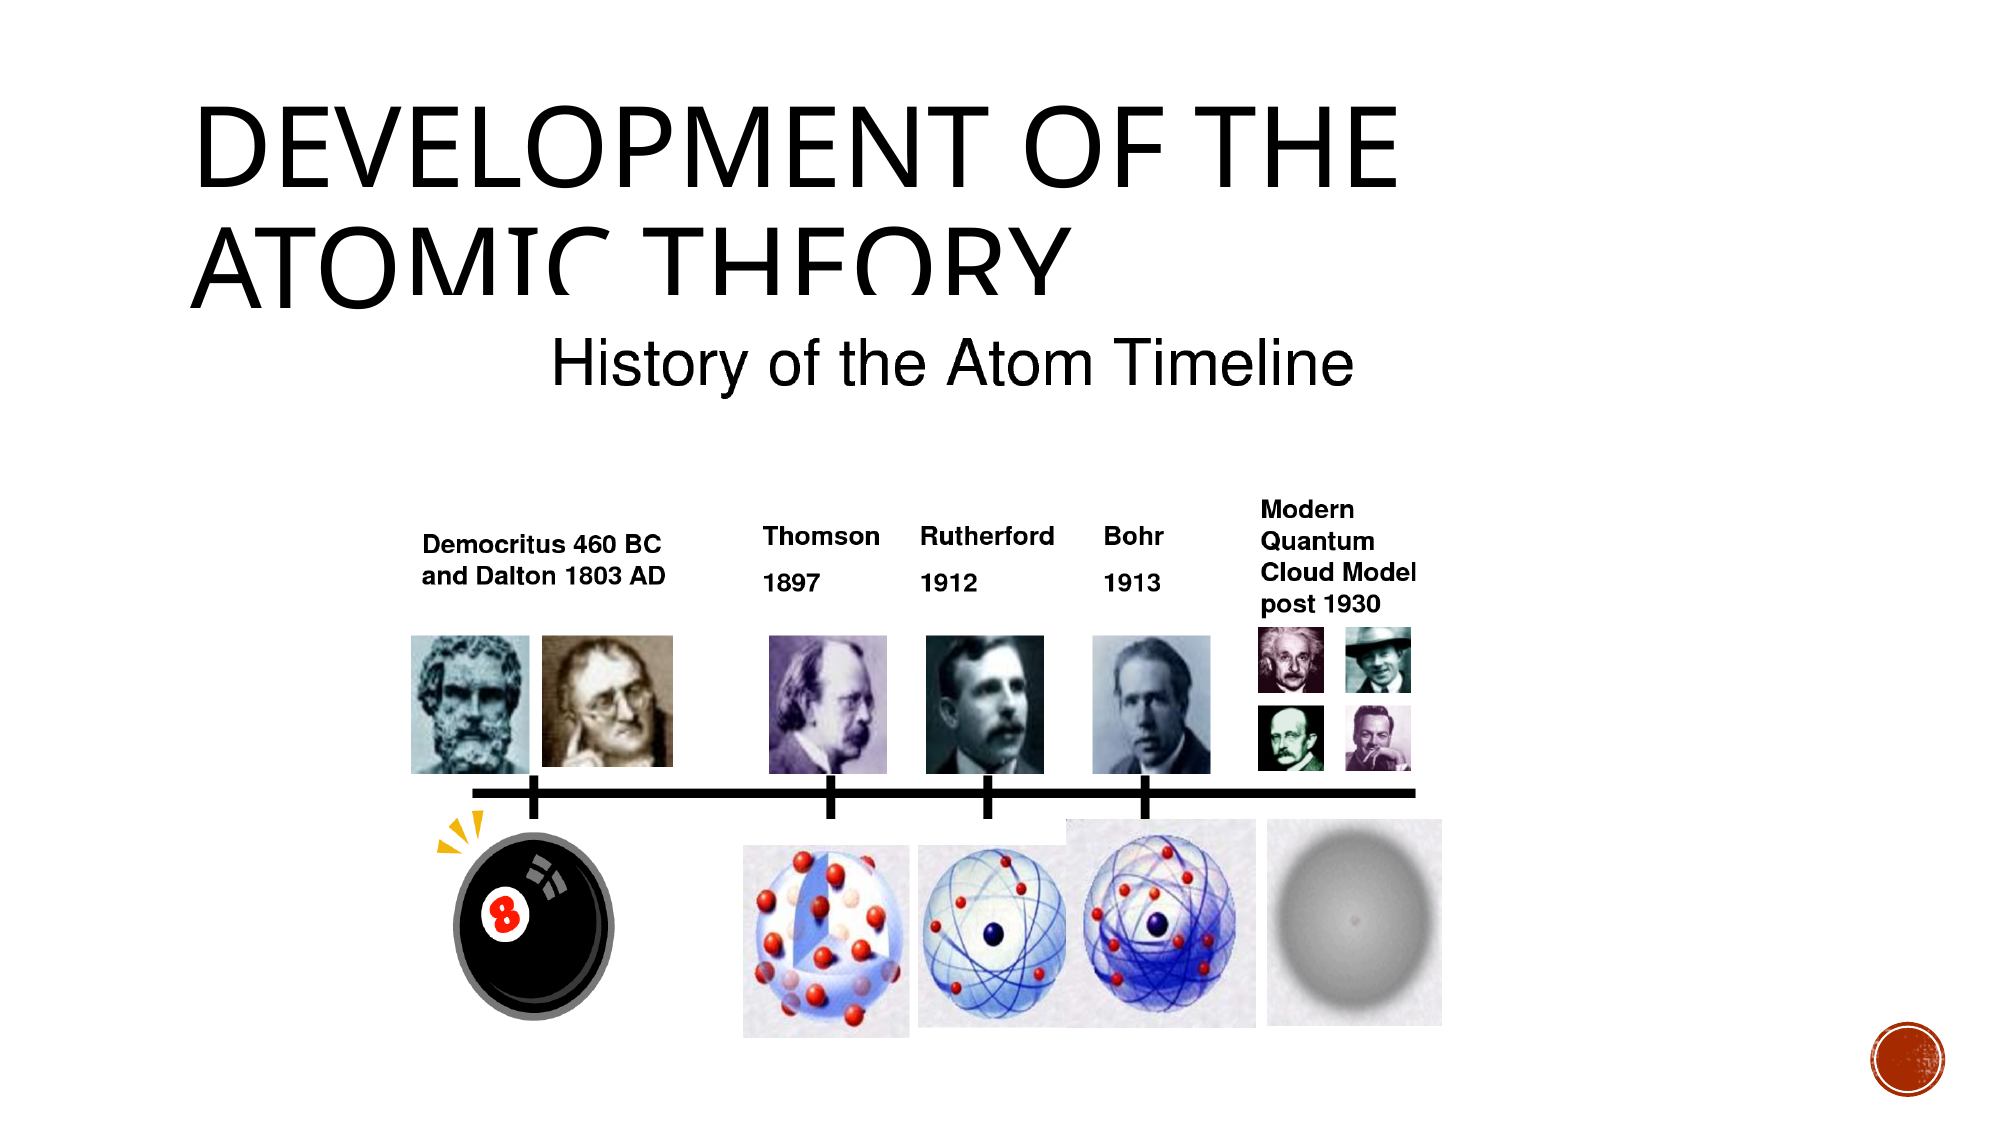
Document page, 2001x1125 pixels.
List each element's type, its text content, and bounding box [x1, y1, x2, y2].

title Development of the atomic theory [175, 79, 1826, 344]
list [415, 298, 1456, 1077]
